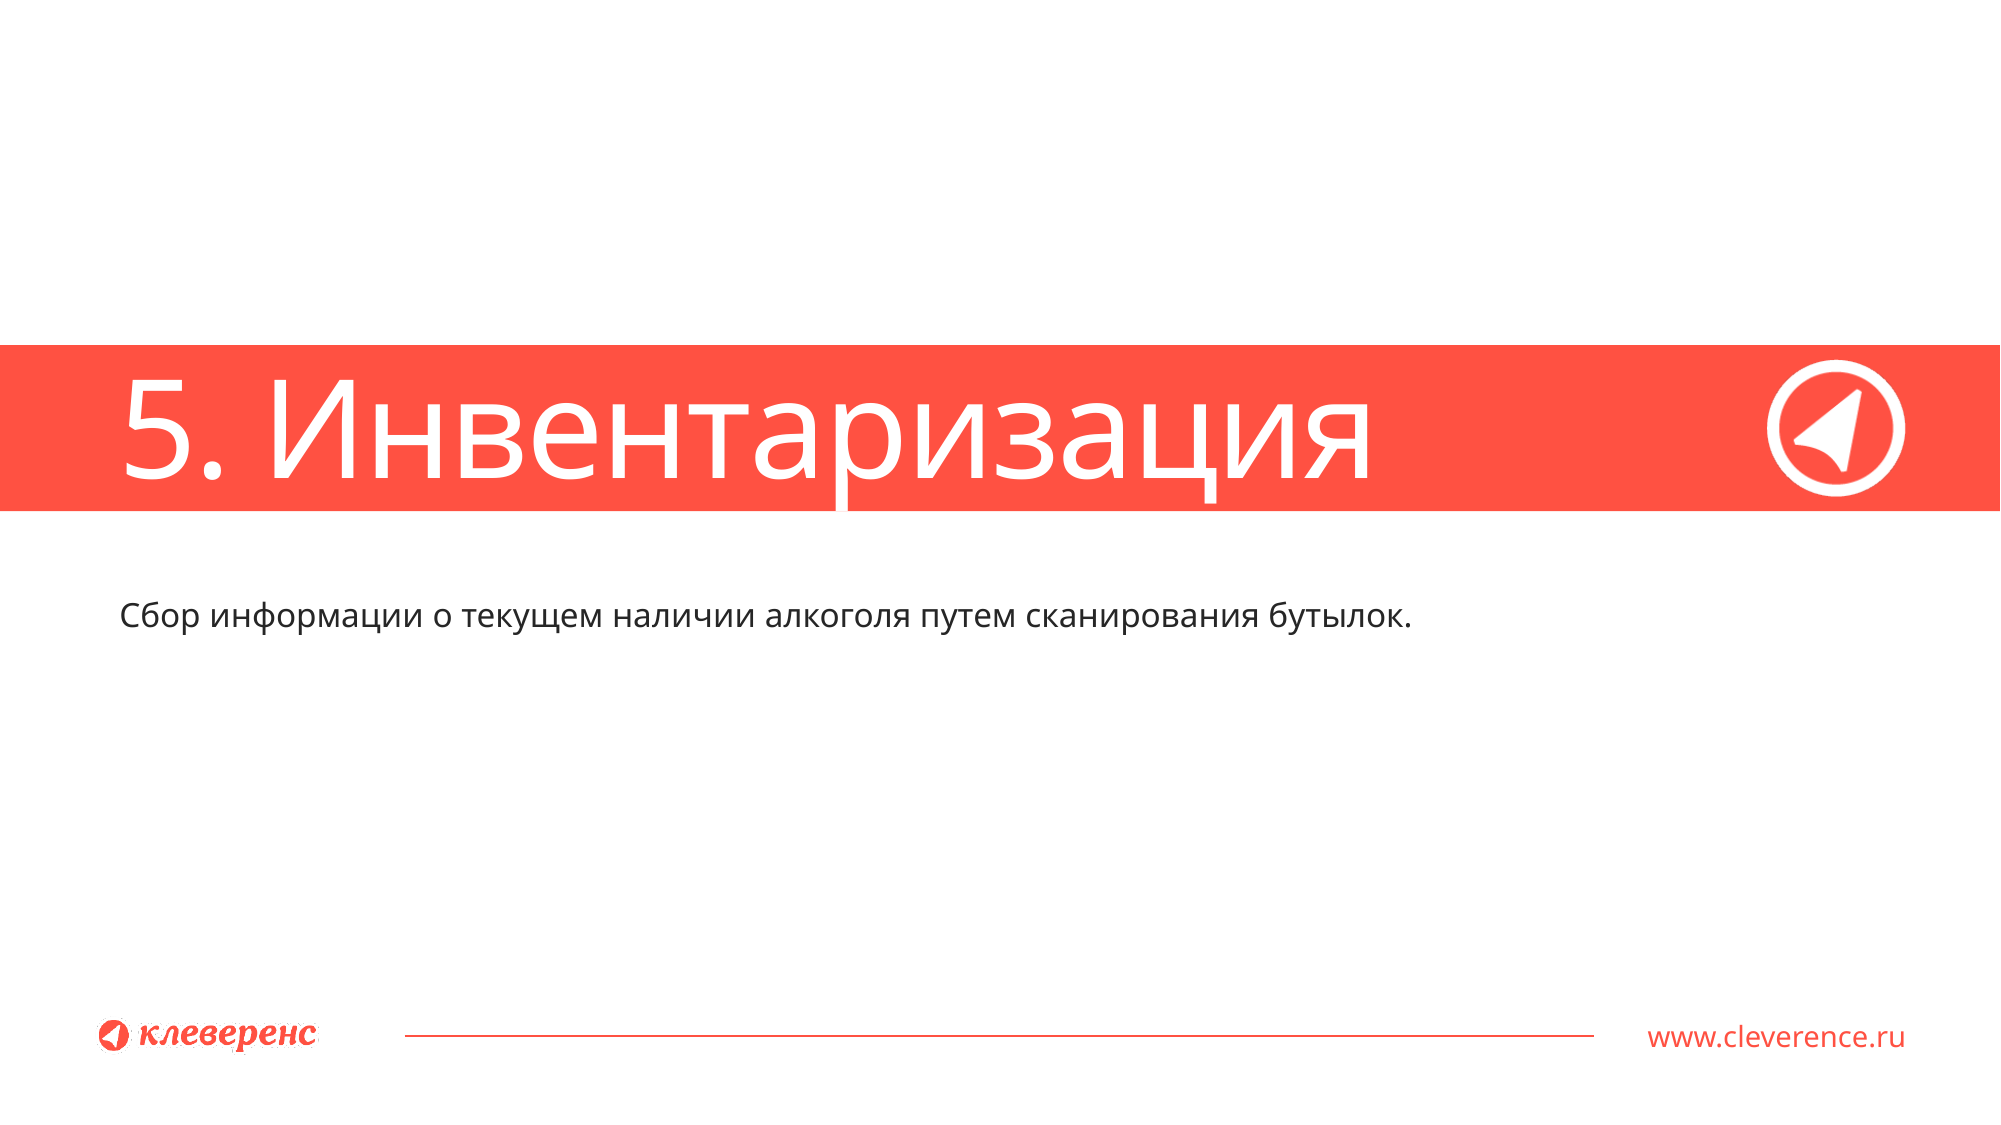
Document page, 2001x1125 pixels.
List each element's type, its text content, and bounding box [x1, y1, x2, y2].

picture [1767, 358, 1906, 498]
picture [95, 1016, 320, 1055]
text_box www.cleverence.ru [1632, 1010, 1921, 1061]
list Сбор информации о текущем наличии алкоголя путем сканирования бутылок. [89, 592, 1594, 802]
title 5. Инвентаризация [0, 345, 2000, 512]
